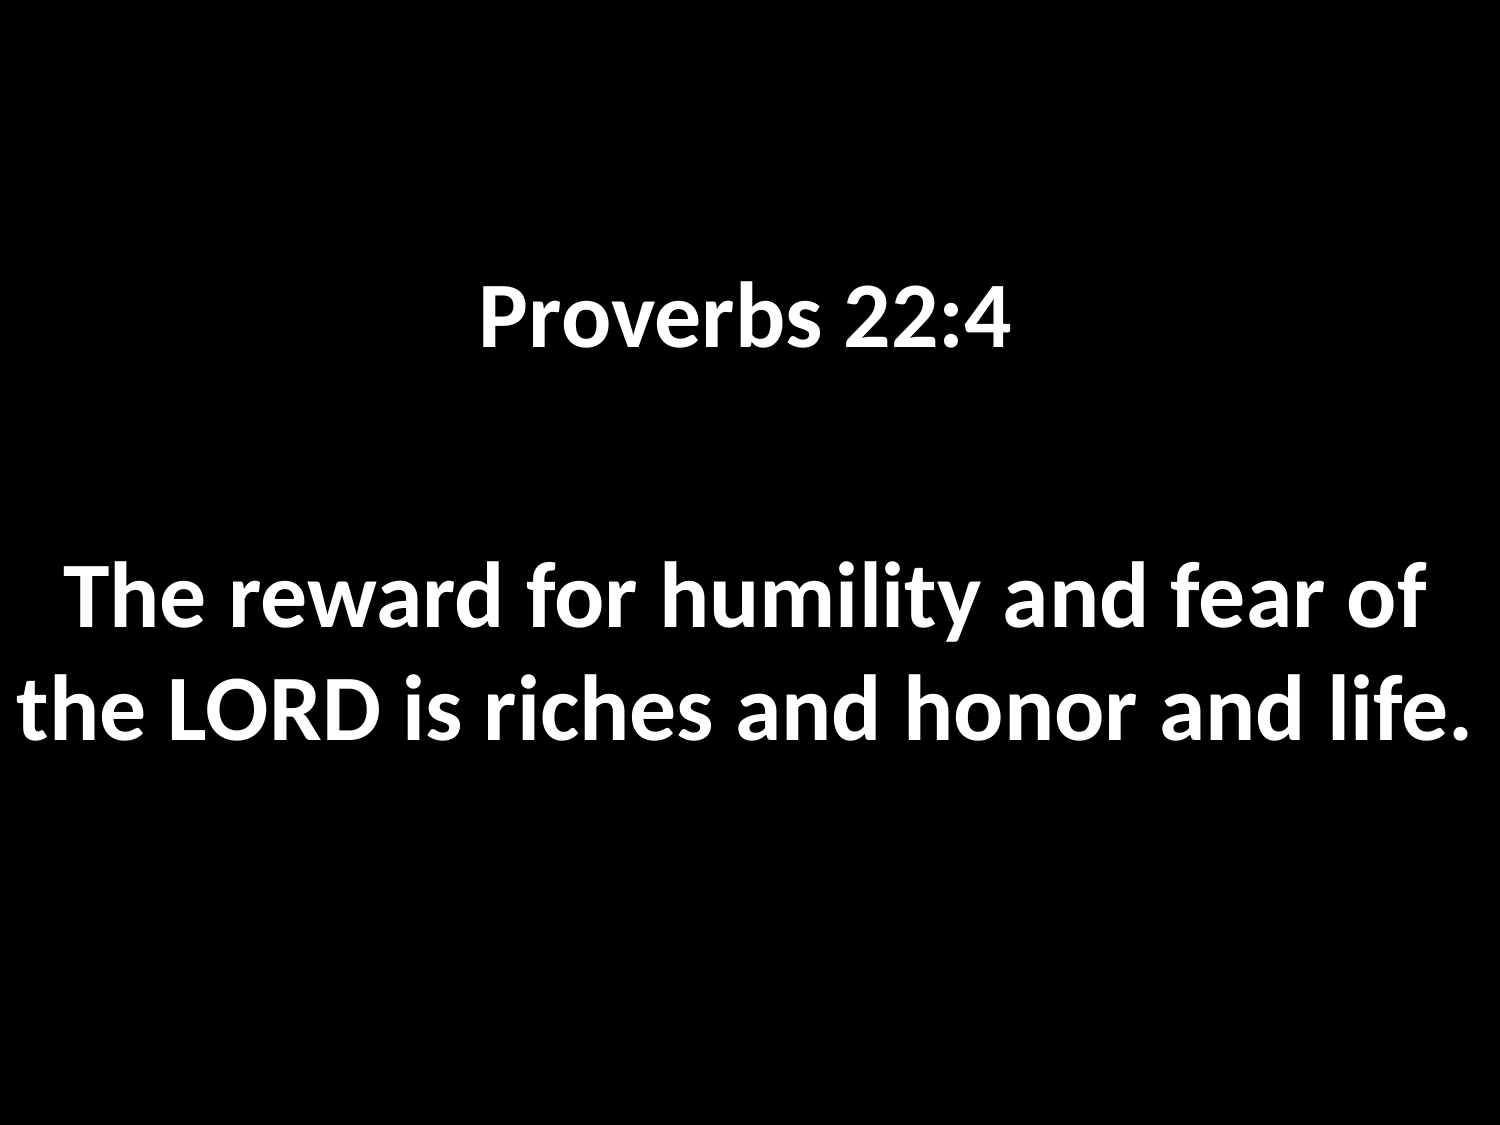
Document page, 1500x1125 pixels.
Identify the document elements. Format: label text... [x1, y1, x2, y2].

text_box Proverbs 22:4 The reward for humility and fear of the LORD is riches and honor and life. [7, 108, 1483, 1046]
